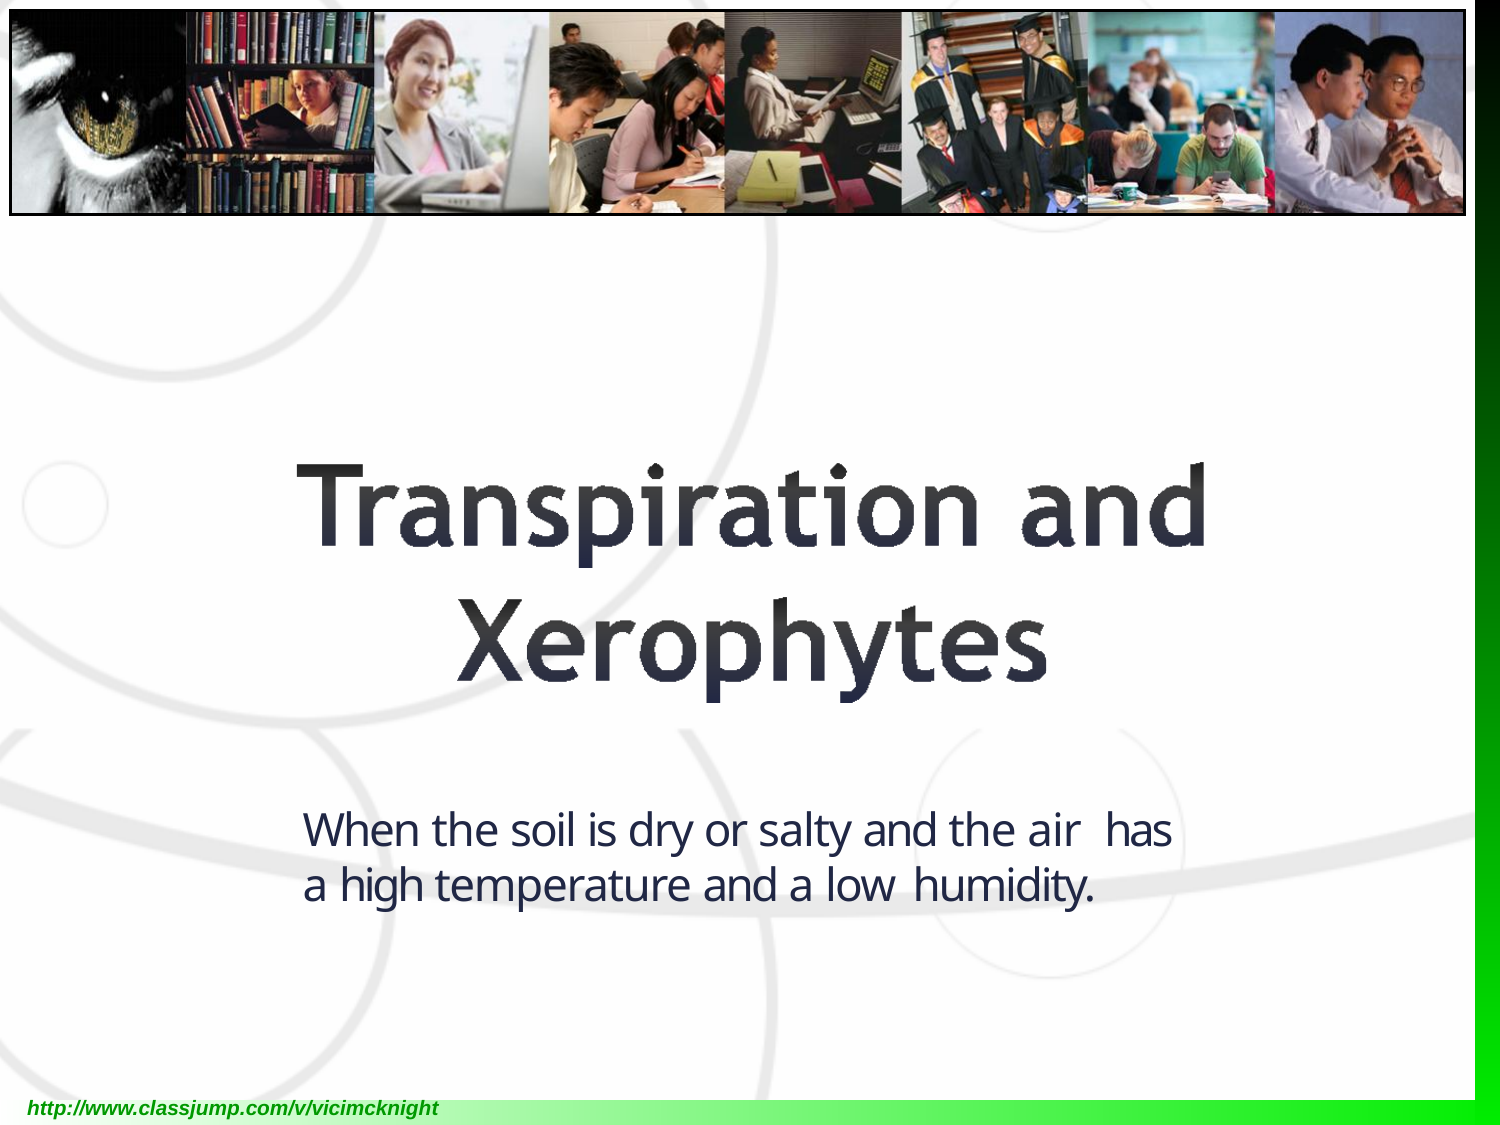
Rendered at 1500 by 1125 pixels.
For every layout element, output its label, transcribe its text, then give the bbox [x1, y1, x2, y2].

text_box [296, 460, 1204, 568]
text_box [456, 595, 1047, 703]
text_box When the soil is dry or salty and the air has a high temperature and a low humidity. [300, 800, 1197, 911]
picture [0, 0, 1475, 1100]
